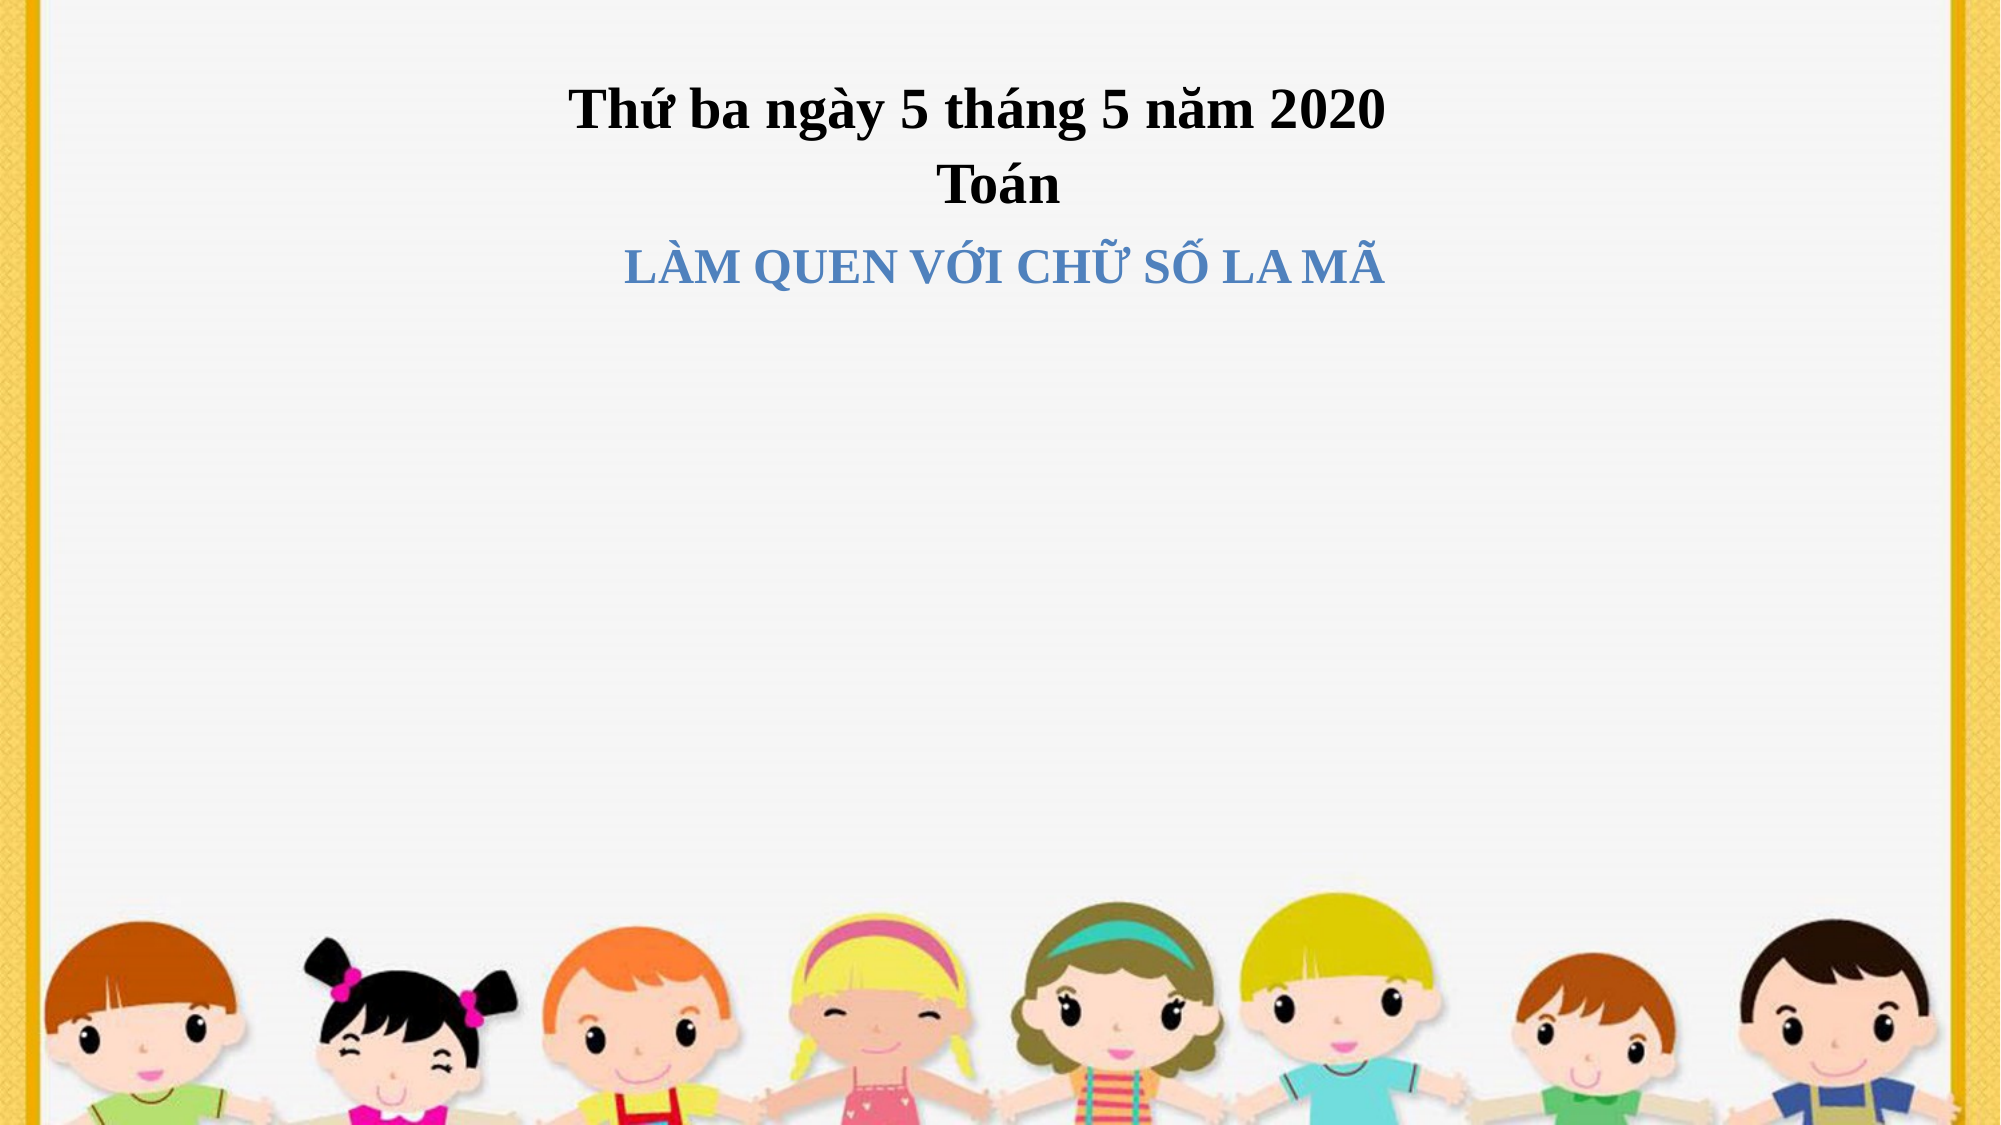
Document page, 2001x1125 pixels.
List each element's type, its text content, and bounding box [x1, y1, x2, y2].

picture [0, 0, 2001, 1125]
text_box Toán [898, 148, 1099, 213]
text_box LÀM QUEN VỚI CHỮ SỐ LA MÃ [210, 226, 1800, 301]
text_box Thứ ba ngày 5 tháng 5 năm 2020 [467, 62, 1493, 148]
